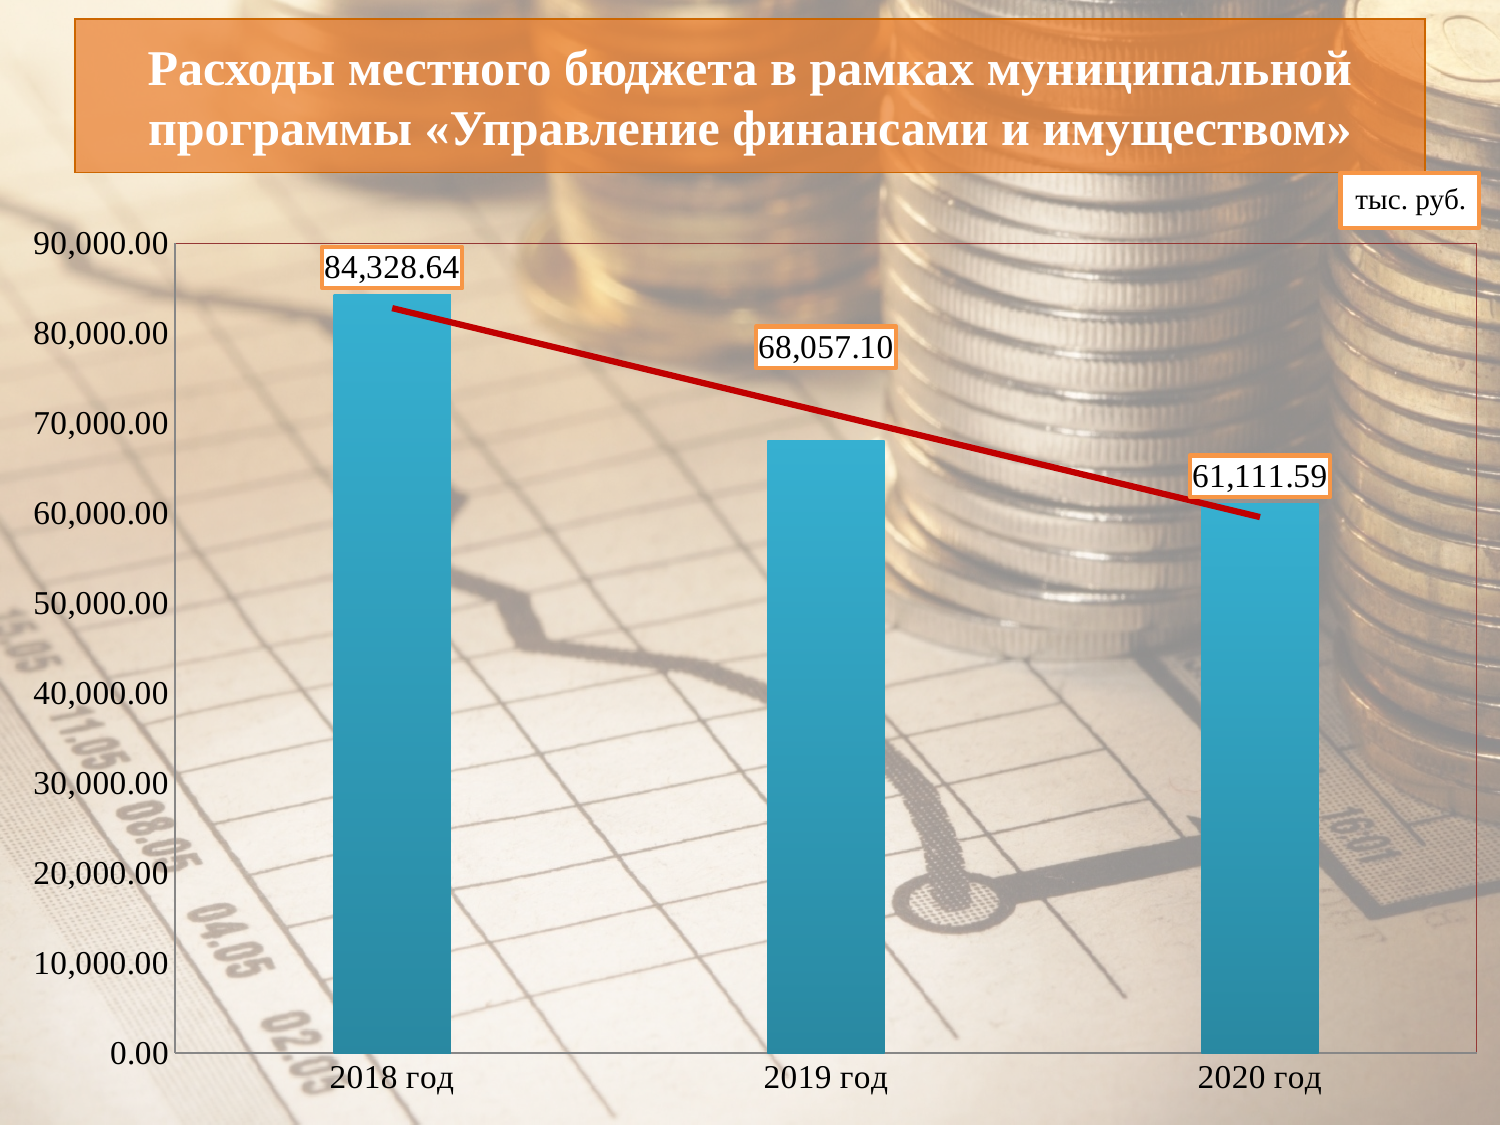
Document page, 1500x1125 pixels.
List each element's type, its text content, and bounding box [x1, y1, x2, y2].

title Расходы местного бюджета в рамках муниципальной программы «Управление финансами и имуществом» [74, 18, 1426, 171]
text_box Подпрограмма «Безопасность дорожного движения в Георгиевском городском округе Ставропольского края» [0, 0, 1500, 172]
chart [0, 172, 1500, 1125]
